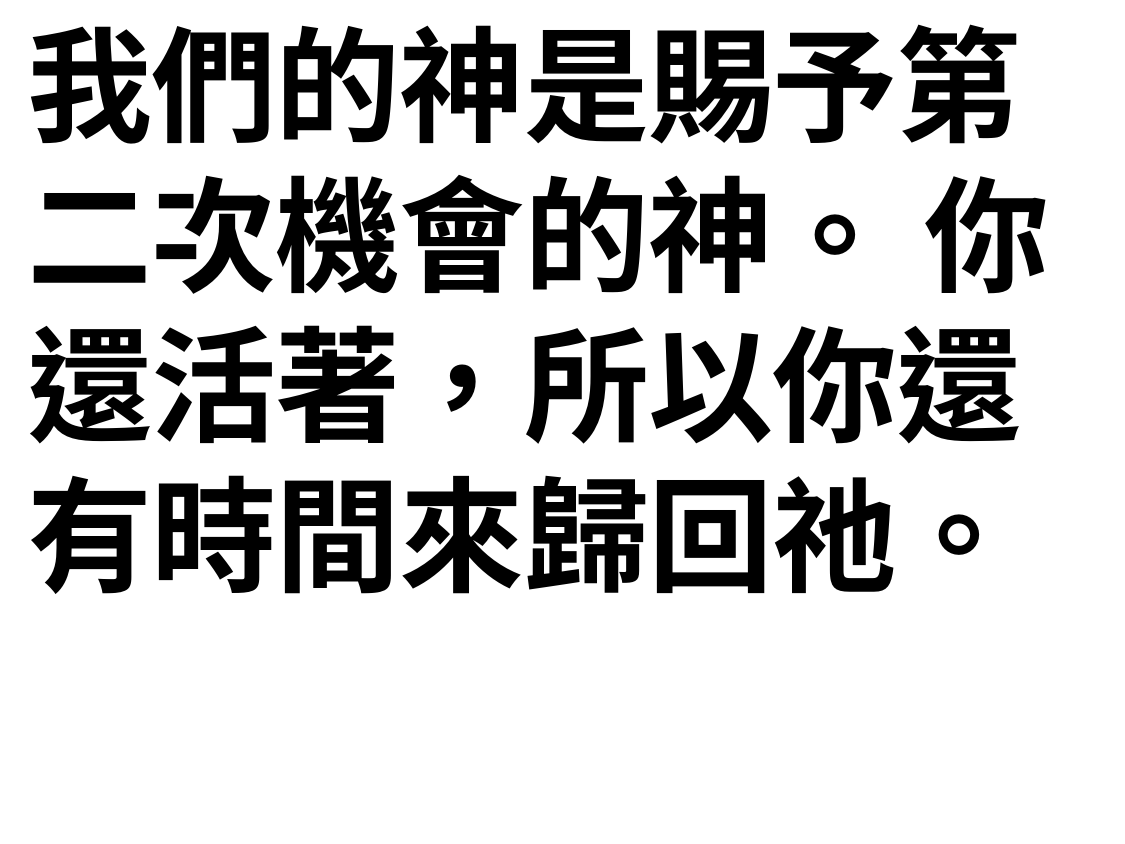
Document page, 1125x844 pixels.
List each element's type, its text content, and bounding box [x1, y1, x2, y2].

text_box 我們的神是賜予第二次機會的神。 你還活著，所以你還有時間來歸回祂。 [12, 0, 1113, 615]
